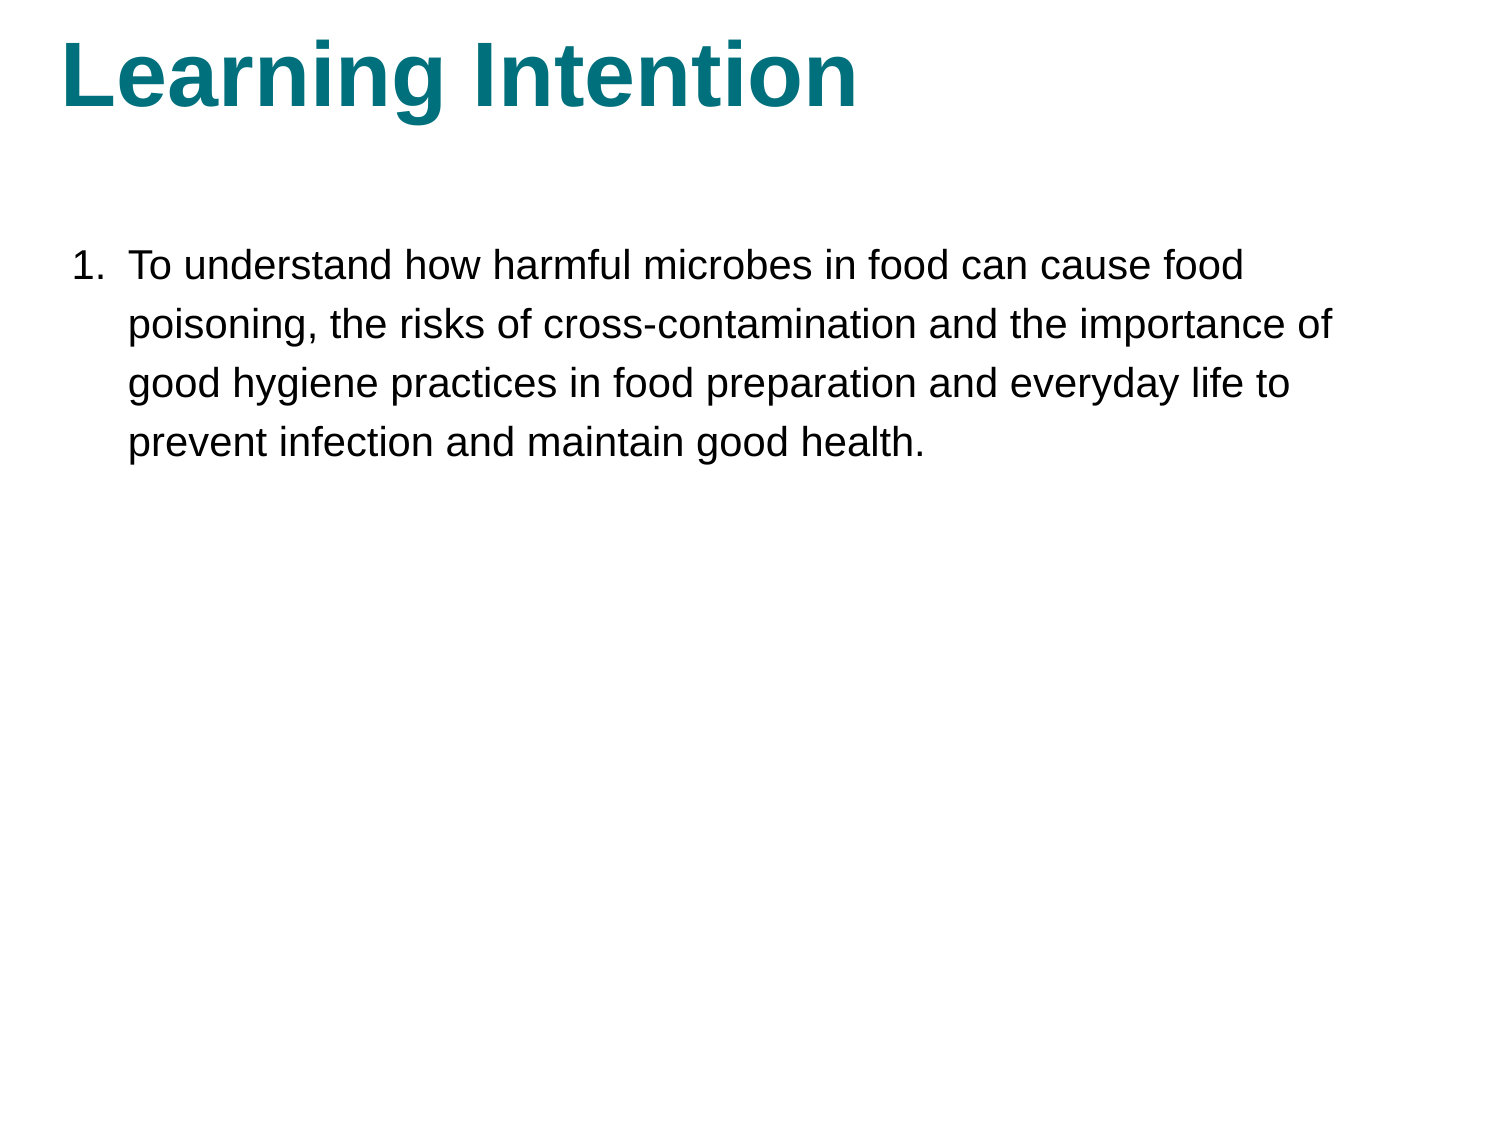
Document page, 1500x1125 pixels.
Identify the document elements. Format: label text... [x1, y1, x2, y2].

list To understand how harmful microbes in food can cause food poisoning, the risks of cross-contamination and the importance of good hygiene practices in food preparation and everyday life to prevent infection and maintain good health. [71, 228, 1366, 824]
title Learning Intention [60, 26, 1355, 244]
